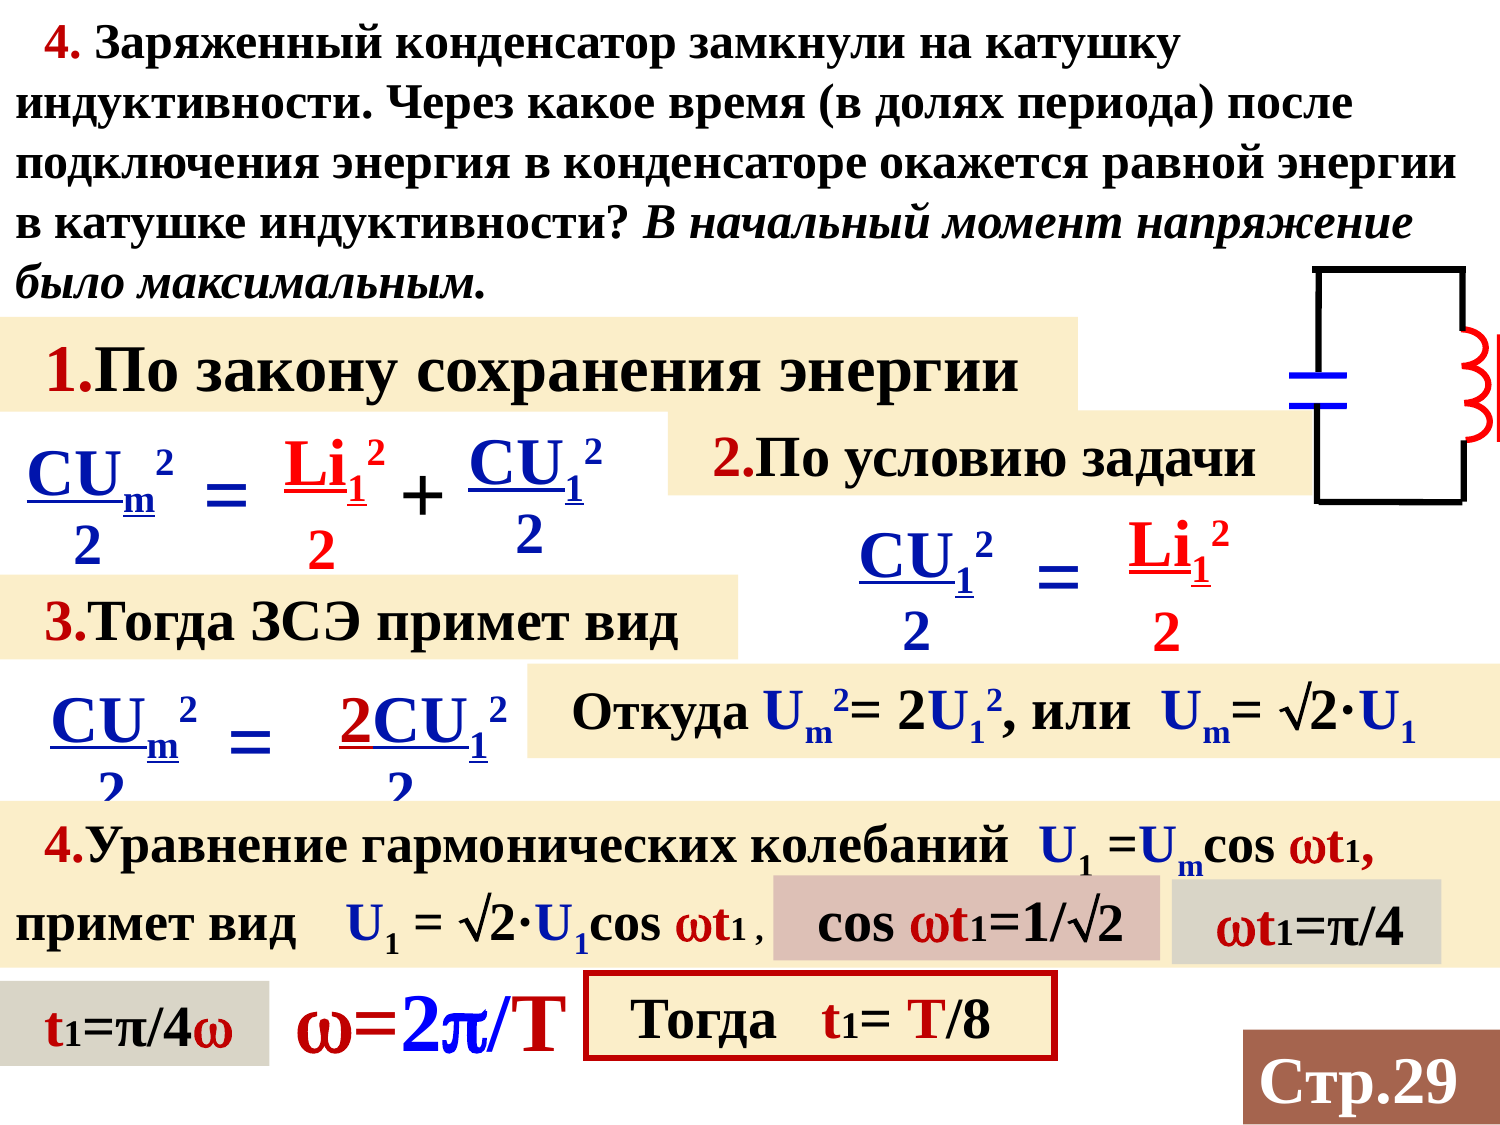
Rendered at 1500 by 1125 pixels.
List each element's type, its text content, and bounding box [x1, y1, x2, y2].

text_box 1.По закону сохранения энергии [0, 316, 1078, 412]
text_box 3.Тогда ЗСЭ примет вид [0, 574, 739, 660]
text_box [34, 667, 235, 845]
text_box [11, 421, 212, 598]
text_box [452, 409, 653, 587]
text_box 2.По условию задачи [667, 410, 1278, 496]
text_box =2/T [281, 960, 598, 1076]
text_box 4. Заряженный конденсатор замкнули на катушку индуктивности. Через какое время (в долях периода) после подключения энергия в конденсаторе окажется равной энергии в катушке индуктивности? В начальный момент напряжение было максимальным. [0, 1, 1500, 317]
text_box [1288, 269, 1500, 505]
text_box 4.Уравнение гармонических колебаний U1 =Umcos t1, примет вид U1 = 2·U1cos t1 , [0, 800, 1500, 968]
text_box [269, 410, 411, 587]
text_box Откуда Um2= 2U12, или Um= 2·U1 [527, 663, 1500, 759]
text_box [843, 502, 1032, 691]
text_box Стр.29 [1243, 1029, 1500, 1125]
text_box cos t1=1/2 [773, 875, 1161, 961]
text_box t1=π/4 [0, 980, 270, 1066]
text_box + [420, 433, 442, 549]
text_box = [1038, 514, 1099, 629]
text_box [323, 667, 548, 845]
text_box = [244, 679, 290, 795]
text_box t1=π/4 [1171, 879, 1442, 965]
text_box = [221, 432, 259, 548]
text_box Тогда t1= T/8 [585, 972, 1055, 1058]
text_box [1113, 491, 1255, 668]
